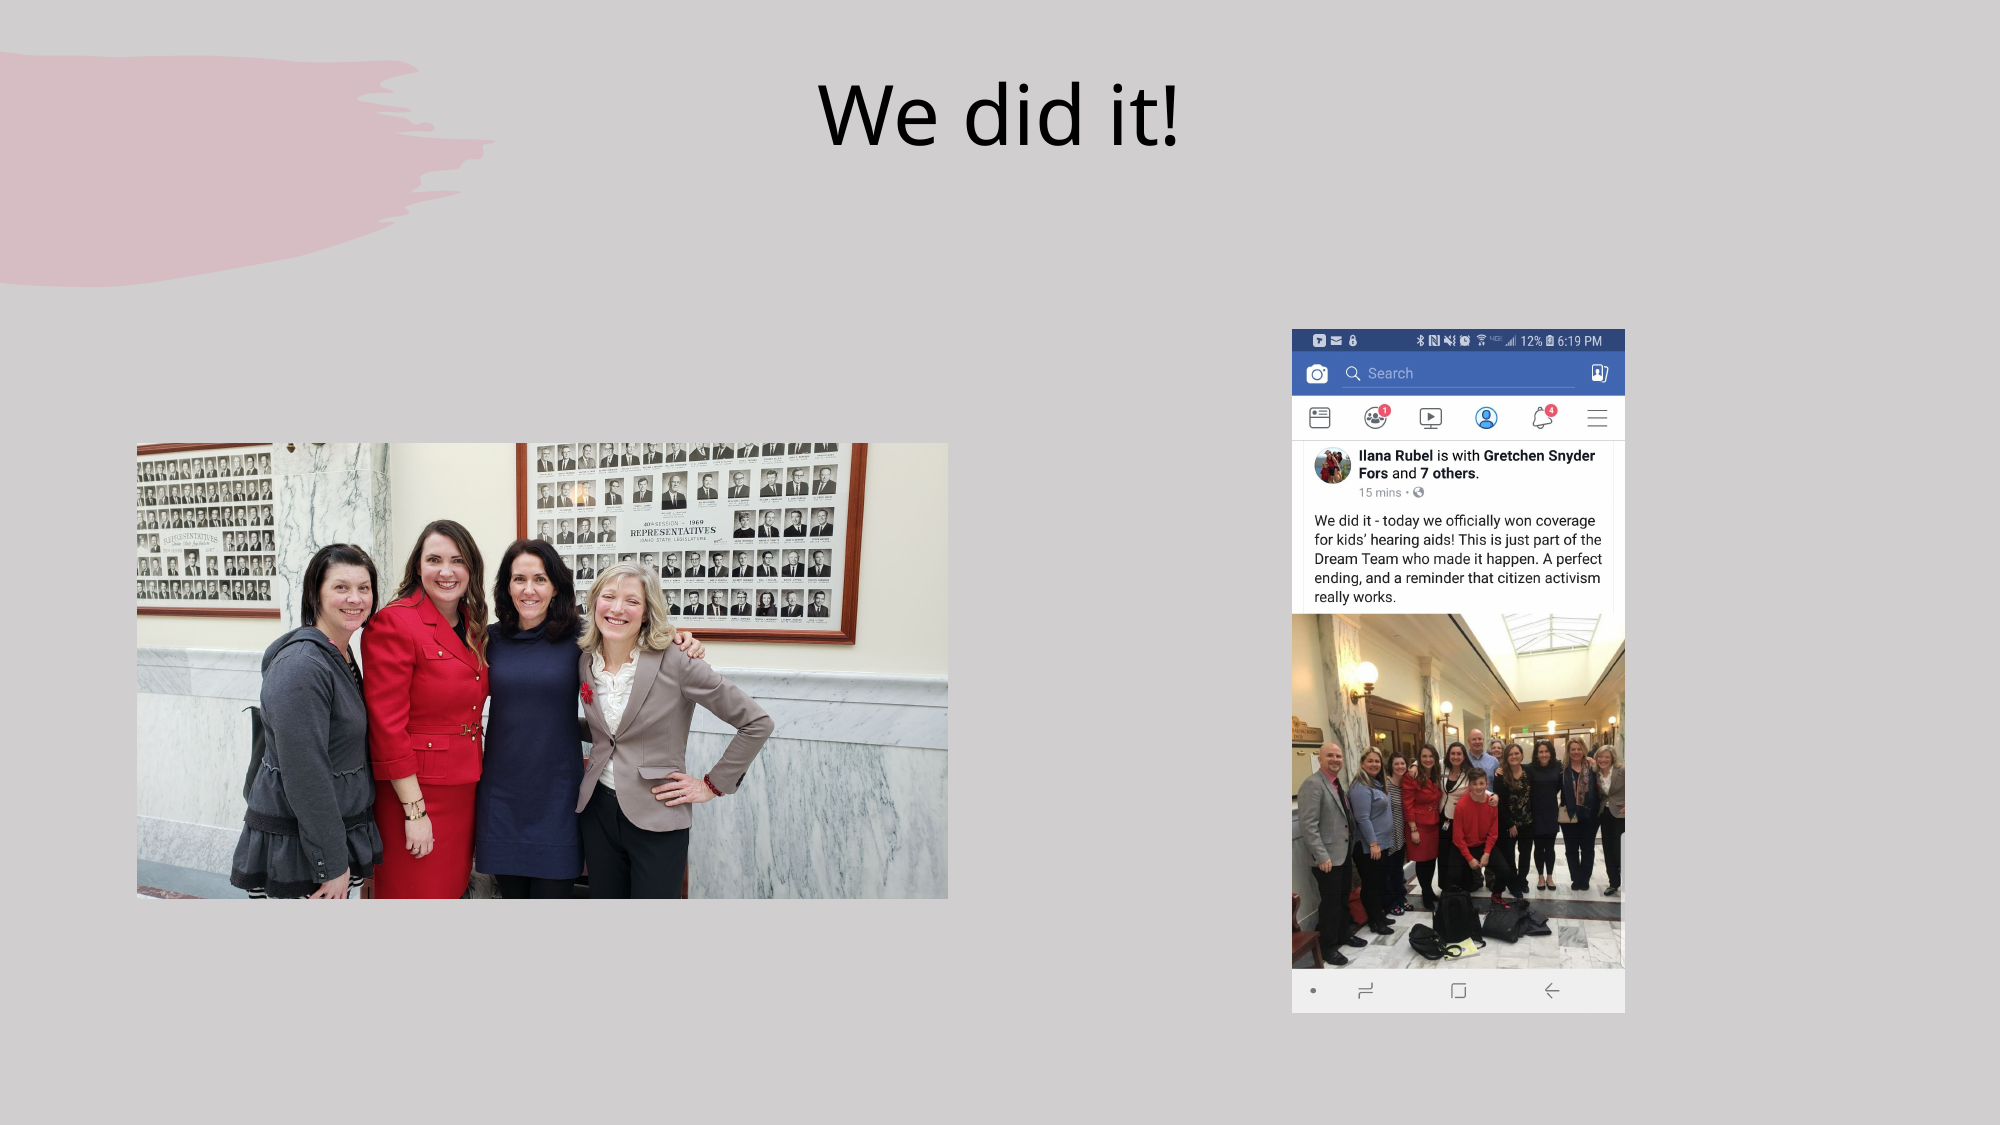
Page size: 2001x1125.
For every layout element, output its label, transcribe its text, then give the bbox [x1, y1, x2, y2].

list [137, 443, 948, 899]
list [1292, 329, 1625, 1013]
title We did it! [137, 59, 1863, 278]
